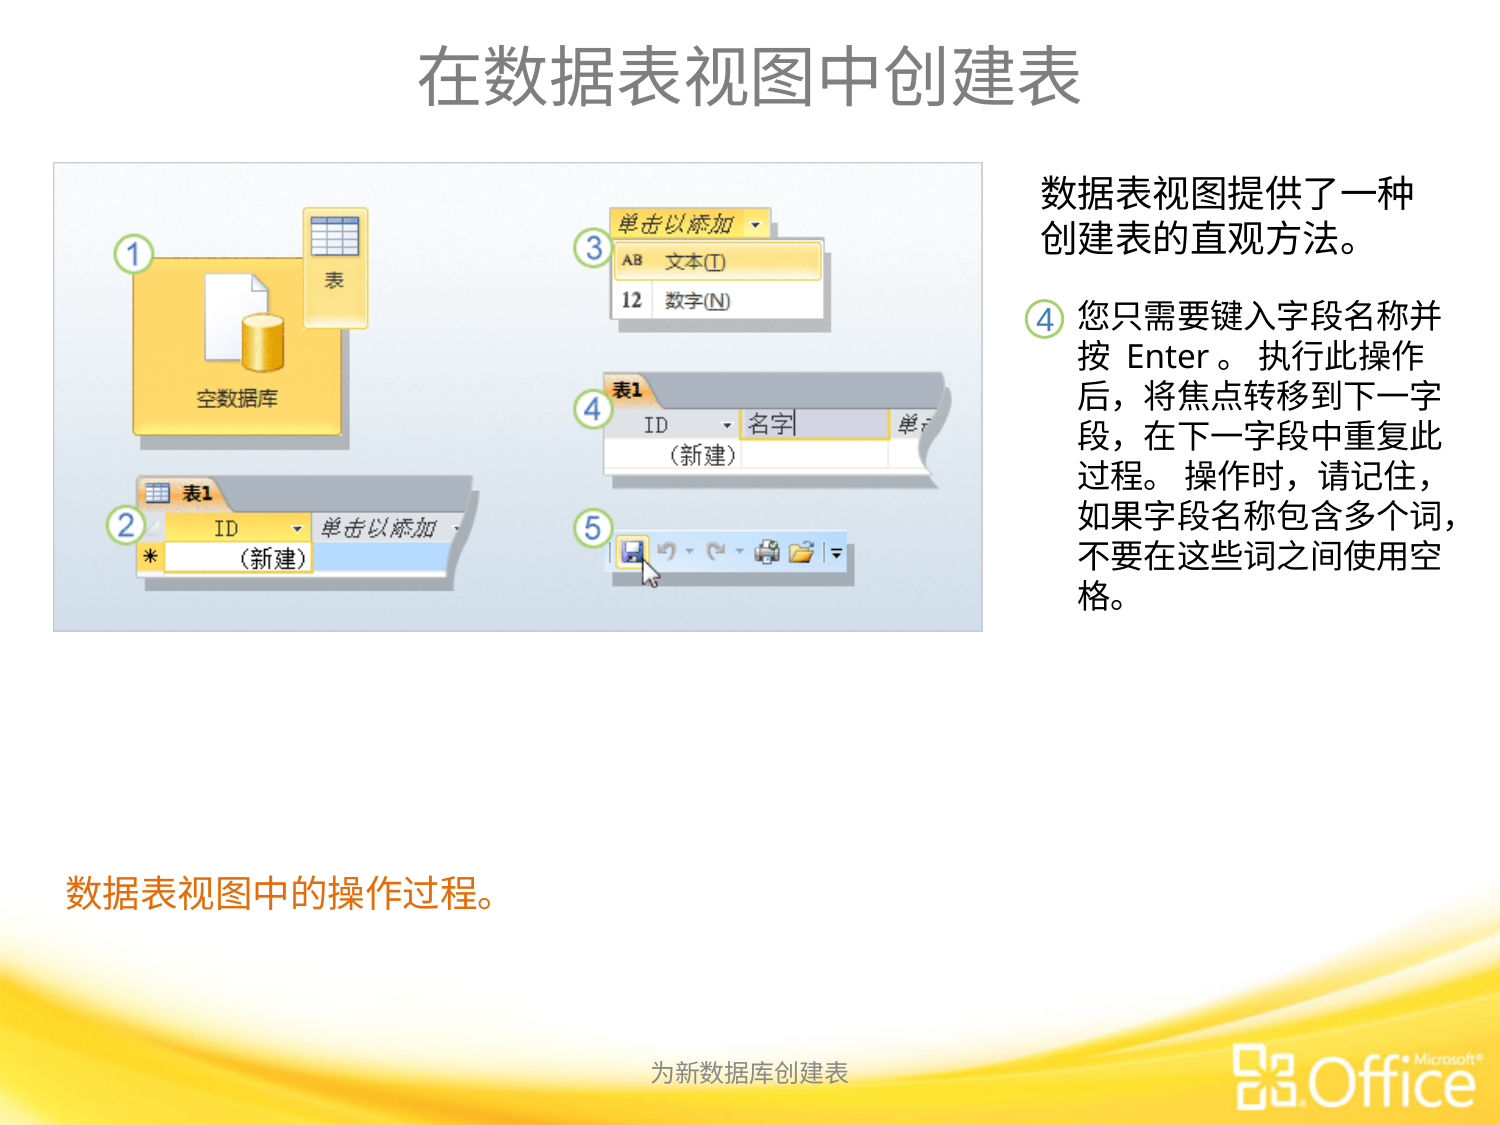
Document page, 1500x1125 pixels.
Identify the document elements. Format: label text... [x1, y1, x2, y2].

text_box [1020, 295, 1069, 344]
picture [0, 0, 1500, 1125]
list 数据表视图中的操作过程。 [50, 862, 988, 950]
list 您只需要键入字段名称并按 Enter。 执行此操作后，将焦点转移到下一字段，在下一字段中重复此过程。 操作时，请记住，如果字段名称包含多个词，不要在这些词之间使用空格。 [1025, 288, 1463, 963]
list 数据表视图提供了一种创建表的直观方法。 [1025, 162, 1463, 288]
title 在数据表视图中创建表 [87, 24, 1413, 125]
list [52, 162, 984, 632]
footer 为新数据库创建表 [425, 1042, 1075, 1103]
